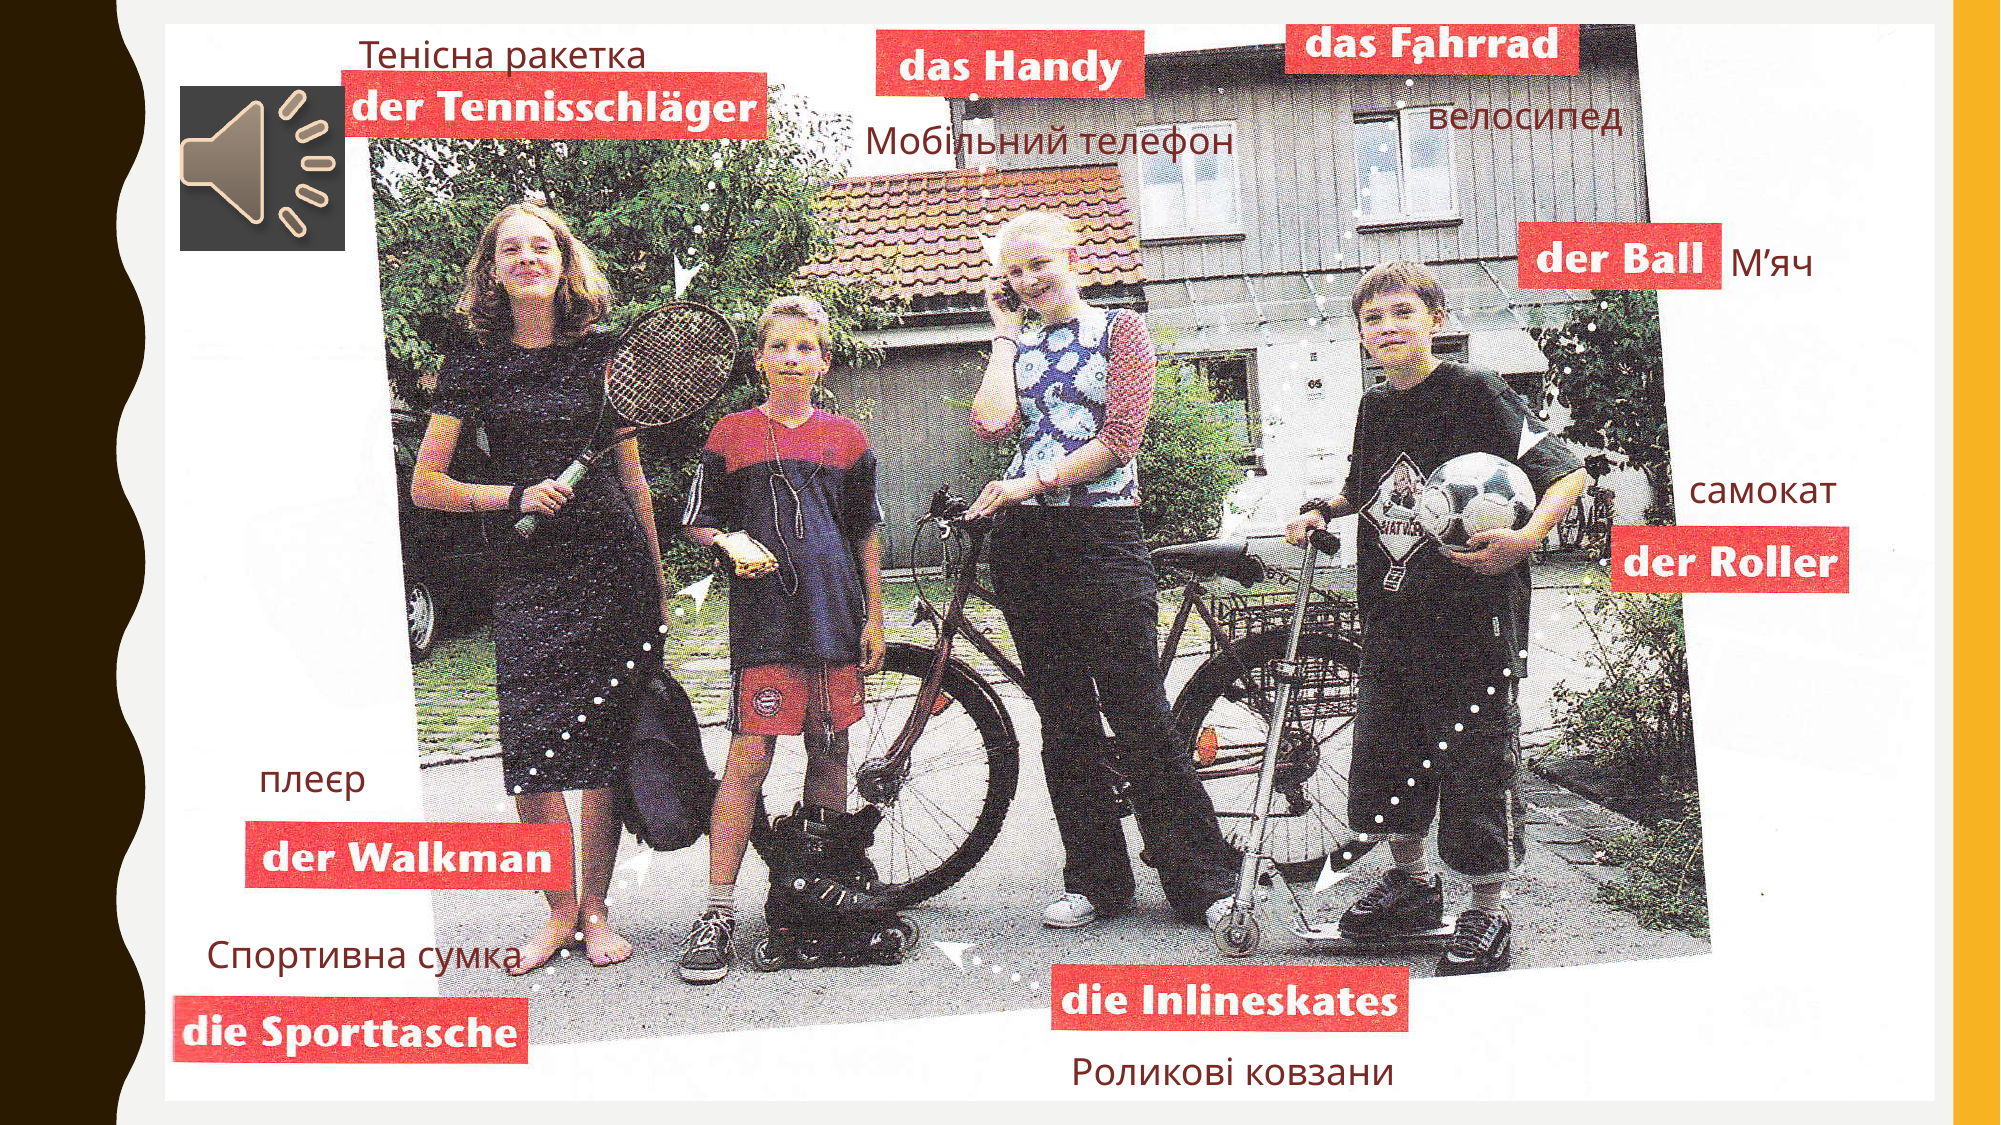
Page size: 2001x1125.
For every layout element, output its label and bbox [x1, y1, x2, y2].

picture [165, 24, 1935, 1101]
